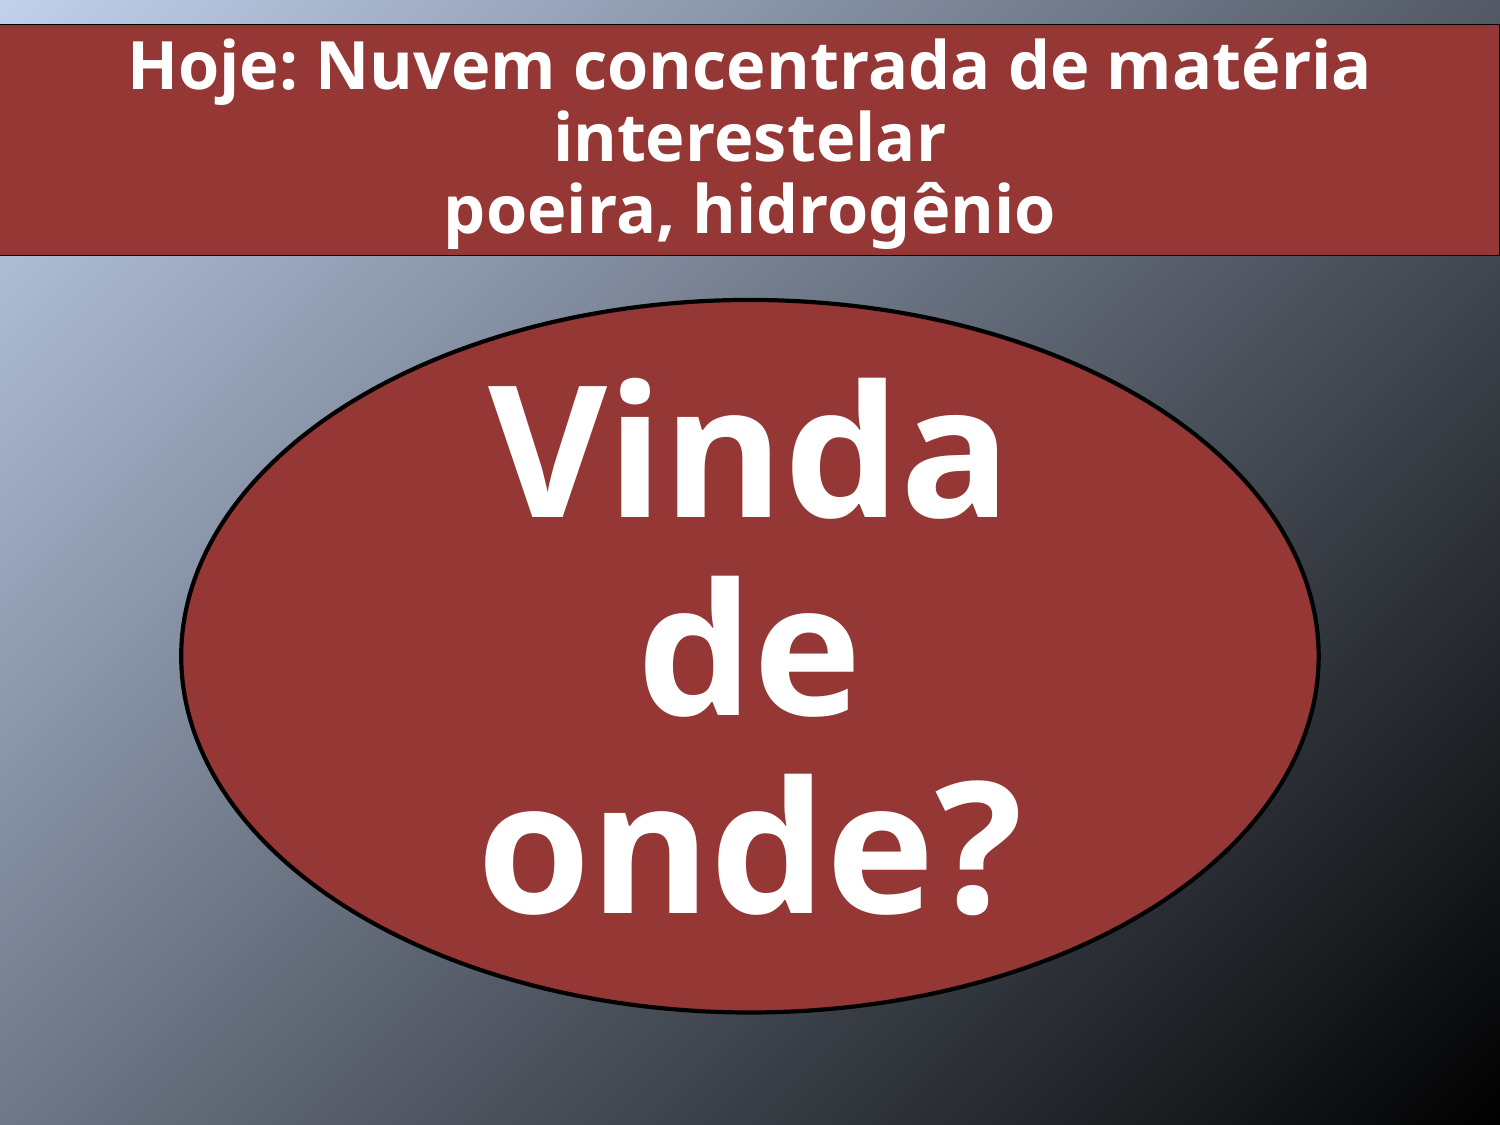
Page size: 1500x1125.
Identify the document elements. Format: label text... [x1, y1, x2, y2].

text_box Vinda de onde? [179, 297, 1321, 1015]
text_box Hoje: Nuvem concentrada de matéria interestelar poeira, hidrogênio [0, 24, 1500, 256]
